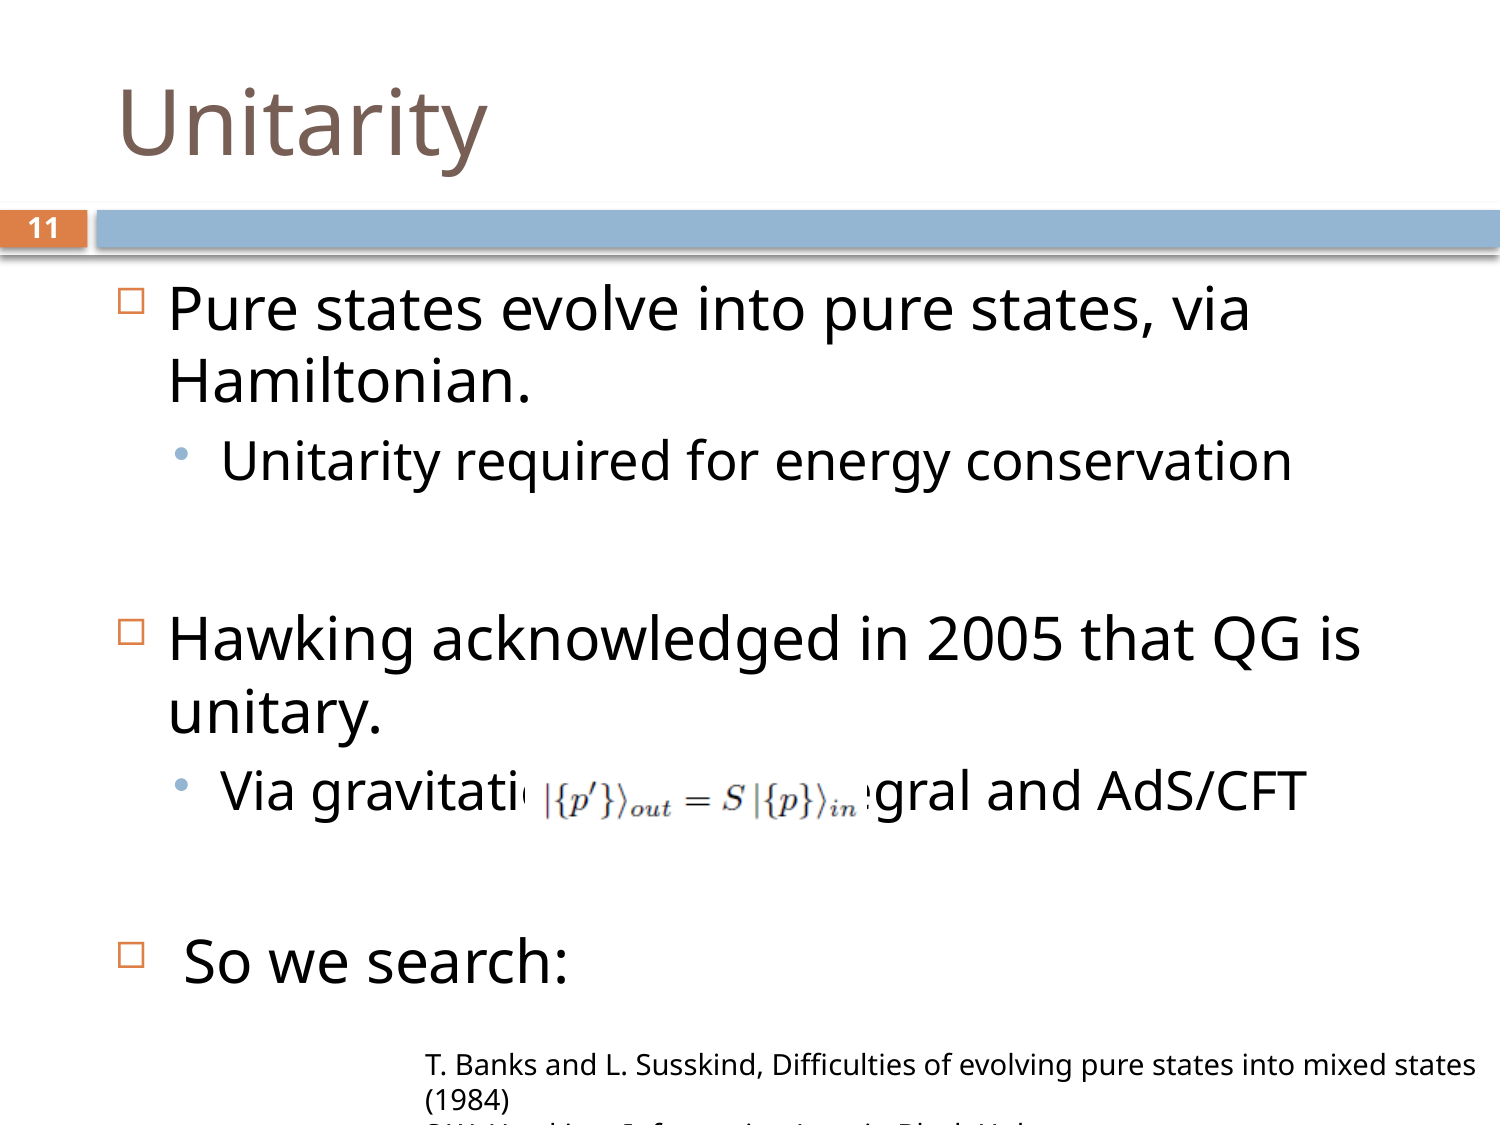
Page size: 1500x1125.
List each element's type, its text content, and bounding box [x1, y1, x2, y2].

picture [525, 762, 867, 834]
title Unitarity [100, 37, 1438, 200]
list Pure states evolve into pure states, via Hamiltonian. Unitarity required for energy conservation Hawking acknowledged in 2005 that QG is unitary. Via gravitational path integral and AdS/CFT So we search: [100, 262, 1438, 1000]
slide_number 11 [0, 208, 88, 249]
text_box T. Banks and L. Susskind, Difficulties of evolving pure states into mixed states (1984) S.W. Hawking, Information Loss in Black Holes [410, 1039, 1500, 1125]
